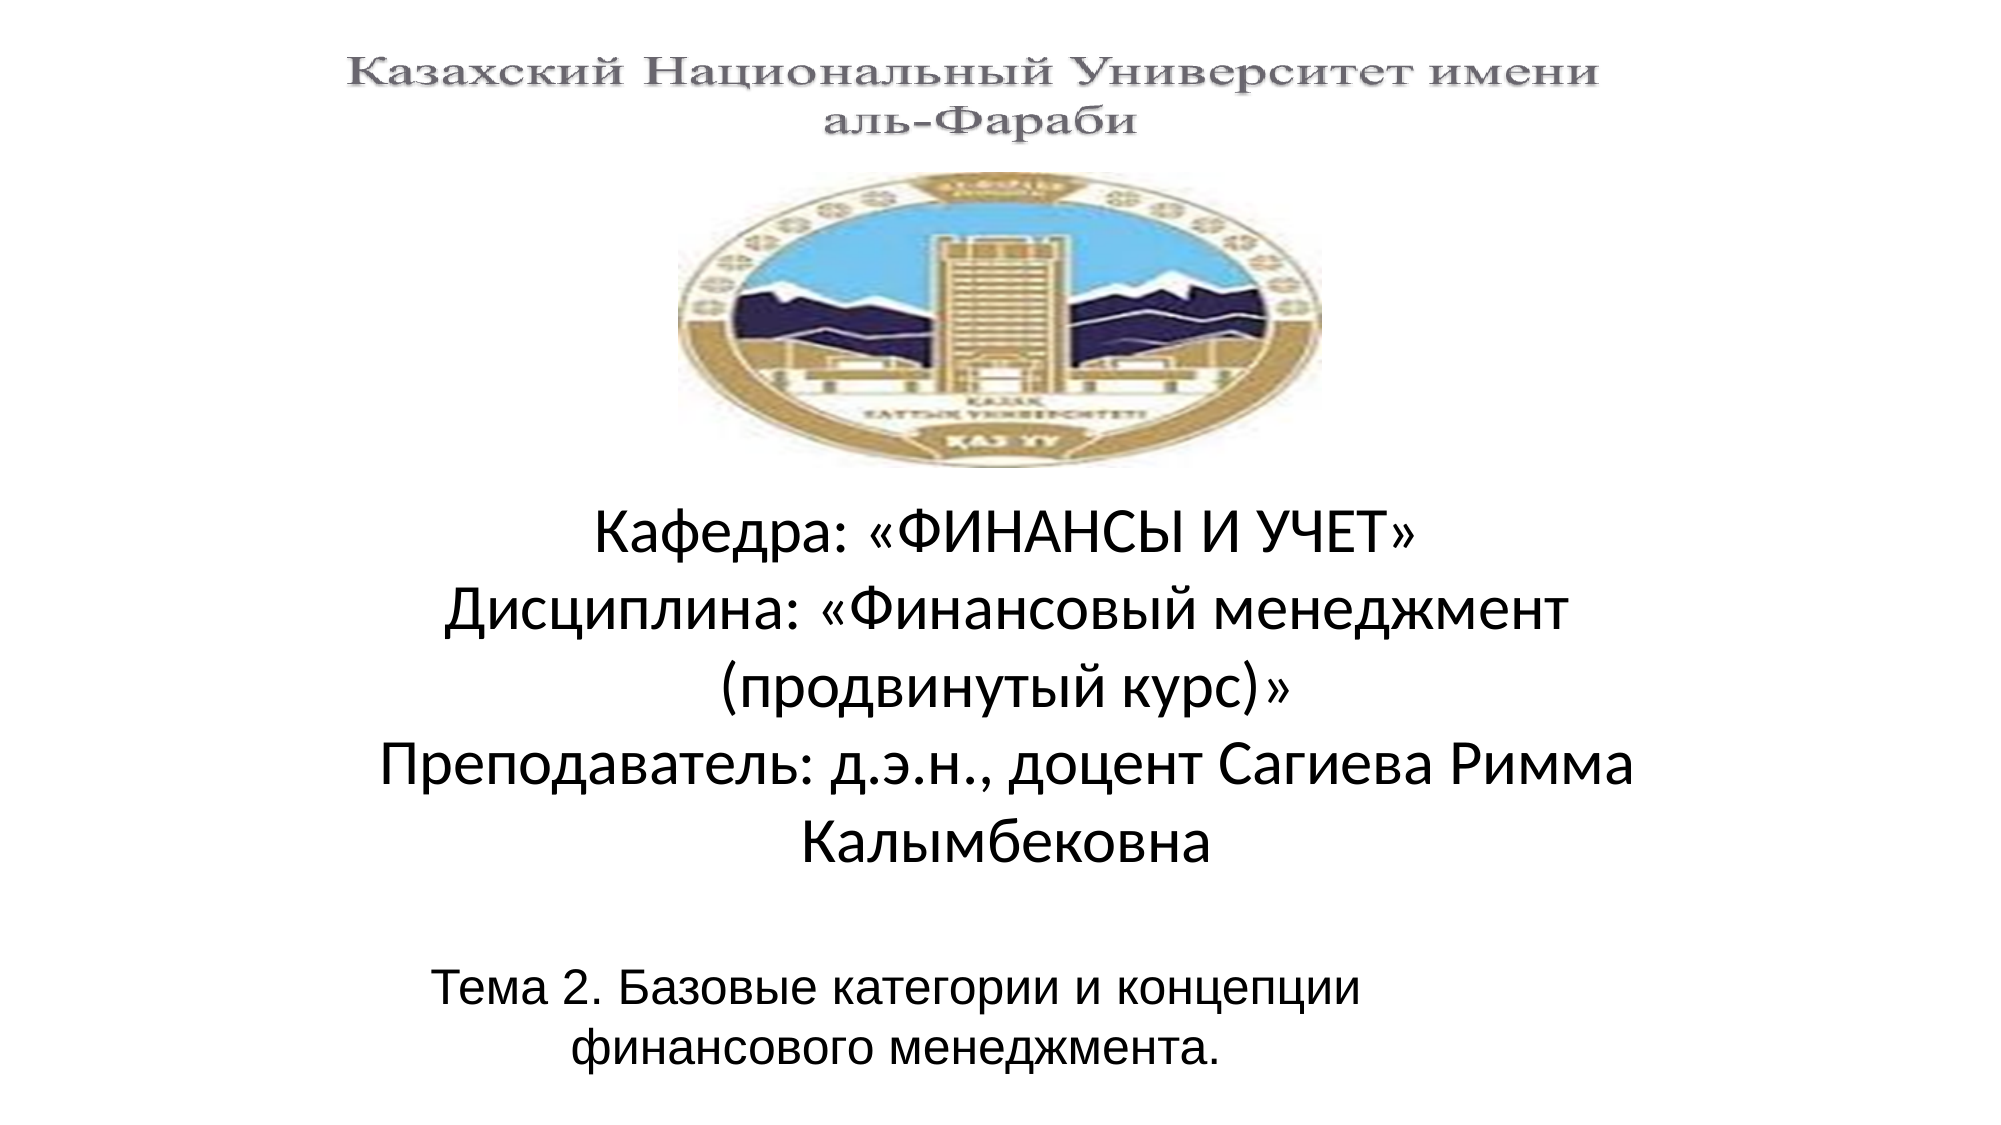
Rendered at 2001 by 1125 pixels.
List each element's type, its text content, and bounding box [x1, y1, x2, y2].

picture [303, 30, 1659, 468]
text_box Тема 2. Базовые категории и концепции финансового менеджмента. [292, 883, 1500, 1082]
text_box Кафедра: «ФИНАНСЫ И УЧЕТ» Дисциплина: «Финансовый менеджмент (продвинутый курс)» Преподаватель: д.э.н., доцент Сагиева Римма Калымбековна [256, 480, 1759, 883]
